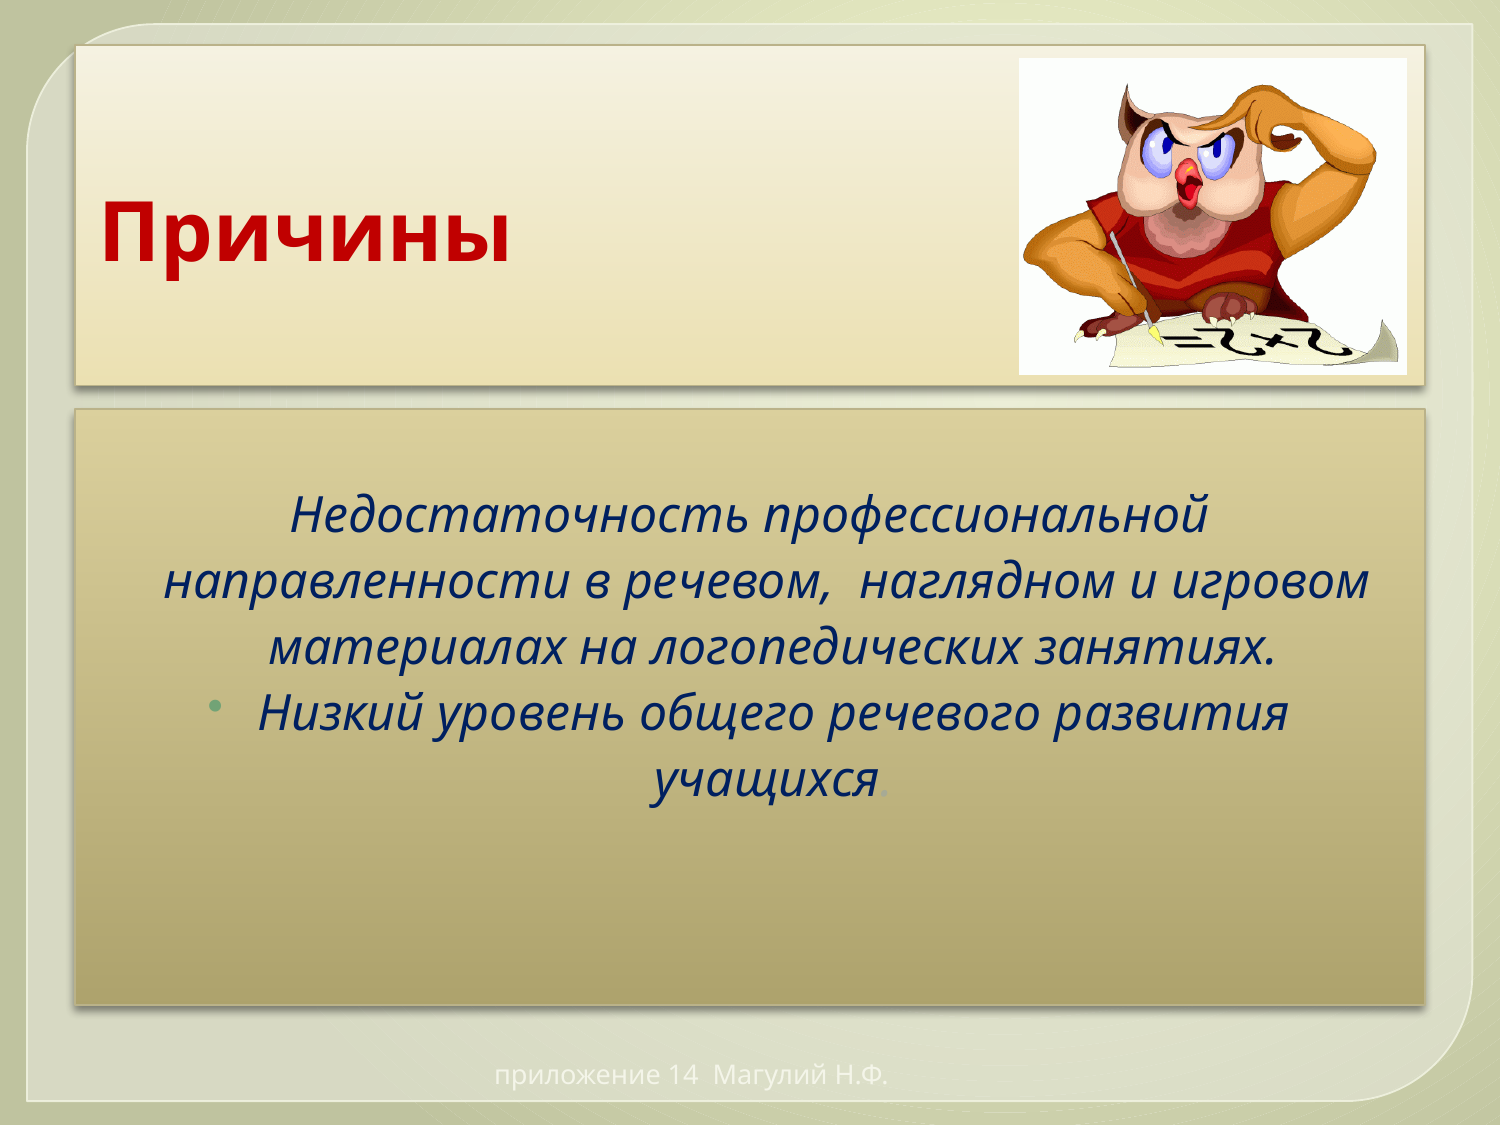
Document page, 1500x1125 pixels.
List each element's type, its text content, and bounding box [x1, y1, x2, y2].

list Недостаточность профессиональной направленности в речевом, наглядном и игровом материалах на логопедических занятиях. Низкий уровень общего речевого развития учащихся. [74, 408, 1426, 1006]
picture [1019, 58, 1407, 376]
title Причины [74, 44, 1426, 386]
footer приложение 14 Магулий Н.Ф. [212, 1050, 904, 1095]
